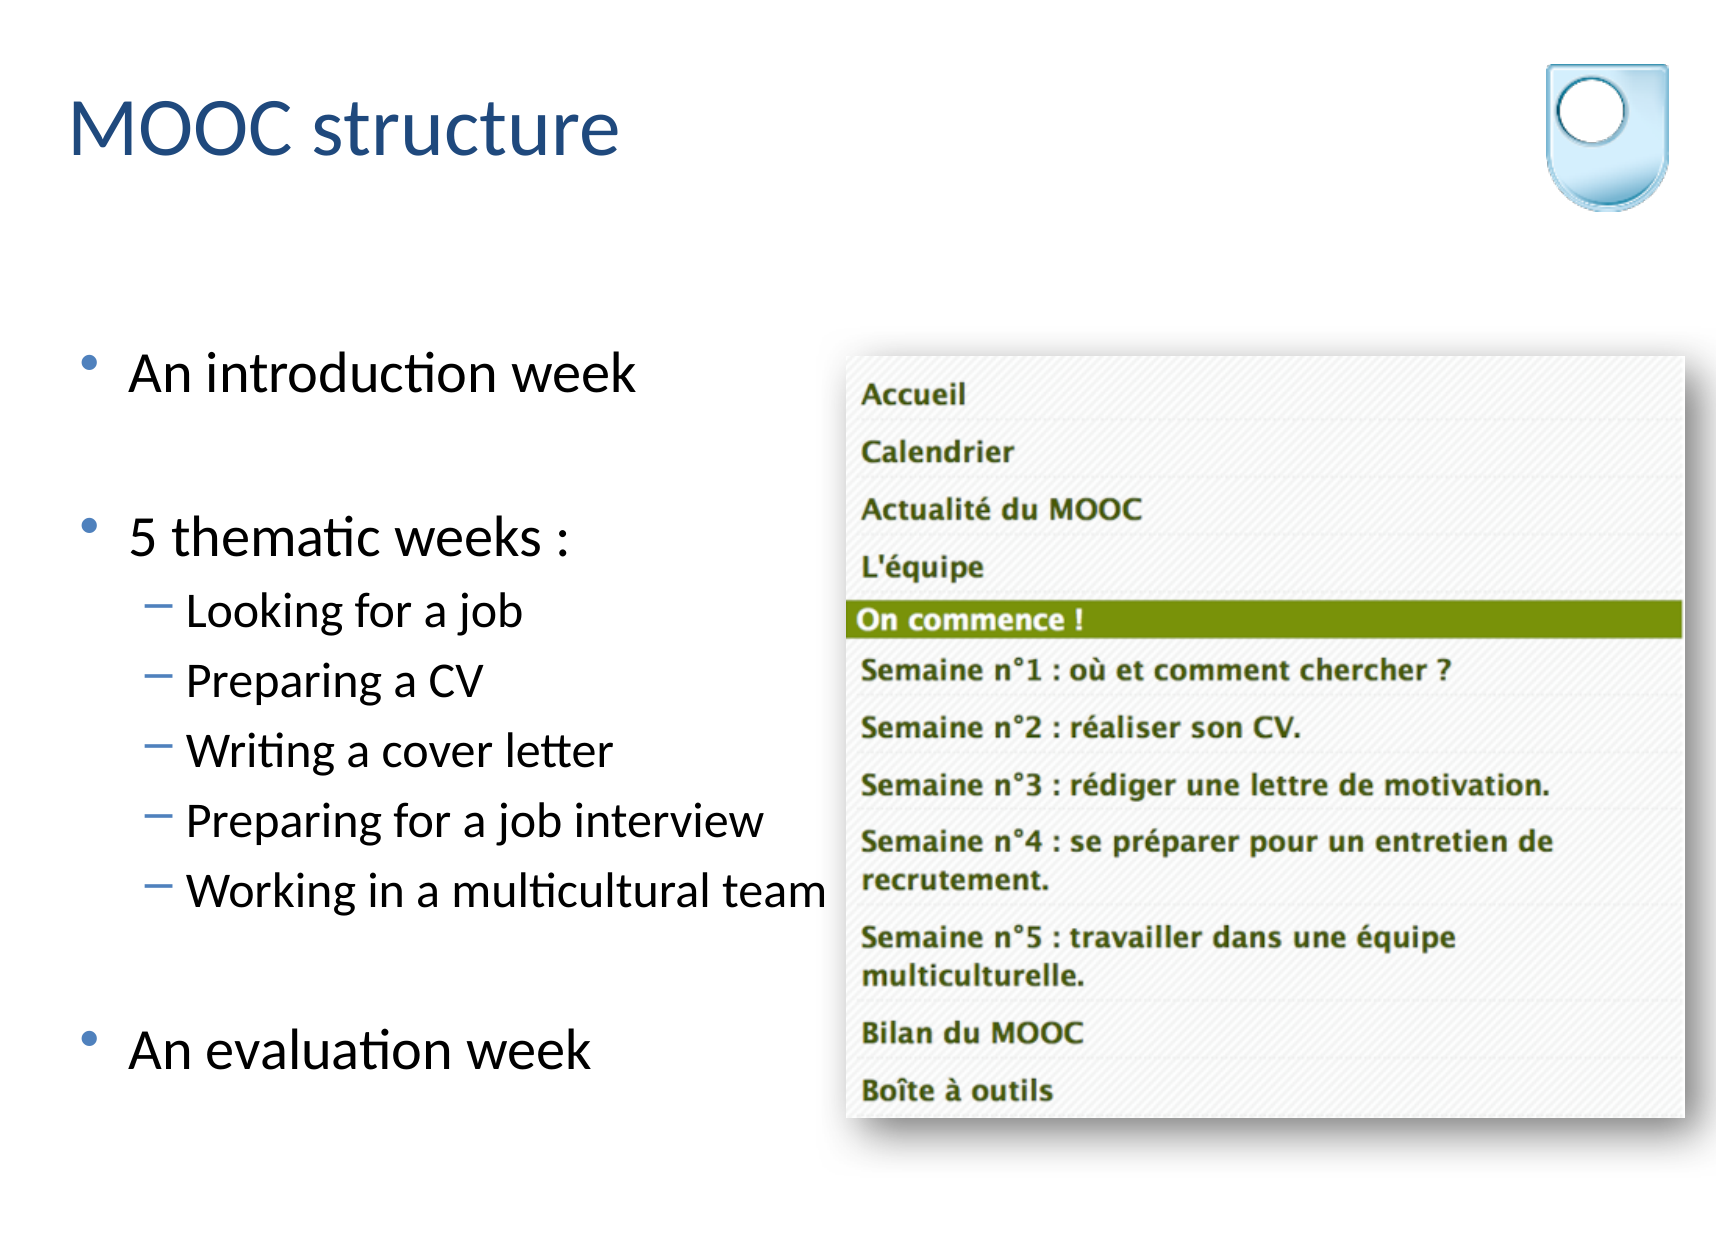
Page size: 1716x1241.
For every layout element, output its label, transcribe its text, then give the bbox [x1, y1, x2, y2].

picture [845, 356, 1685, 1118]
picture [1546, 64, 1669, 212]
title MOOC structure [54, 65, 1599, 180]
list An introduction week 5 thematic weeks : Looking for a job Preparing a CV Writing a cover letter Preparing for a job interview Working in a multicultural team An evaluation week [66, 328, 1611, 1115]
